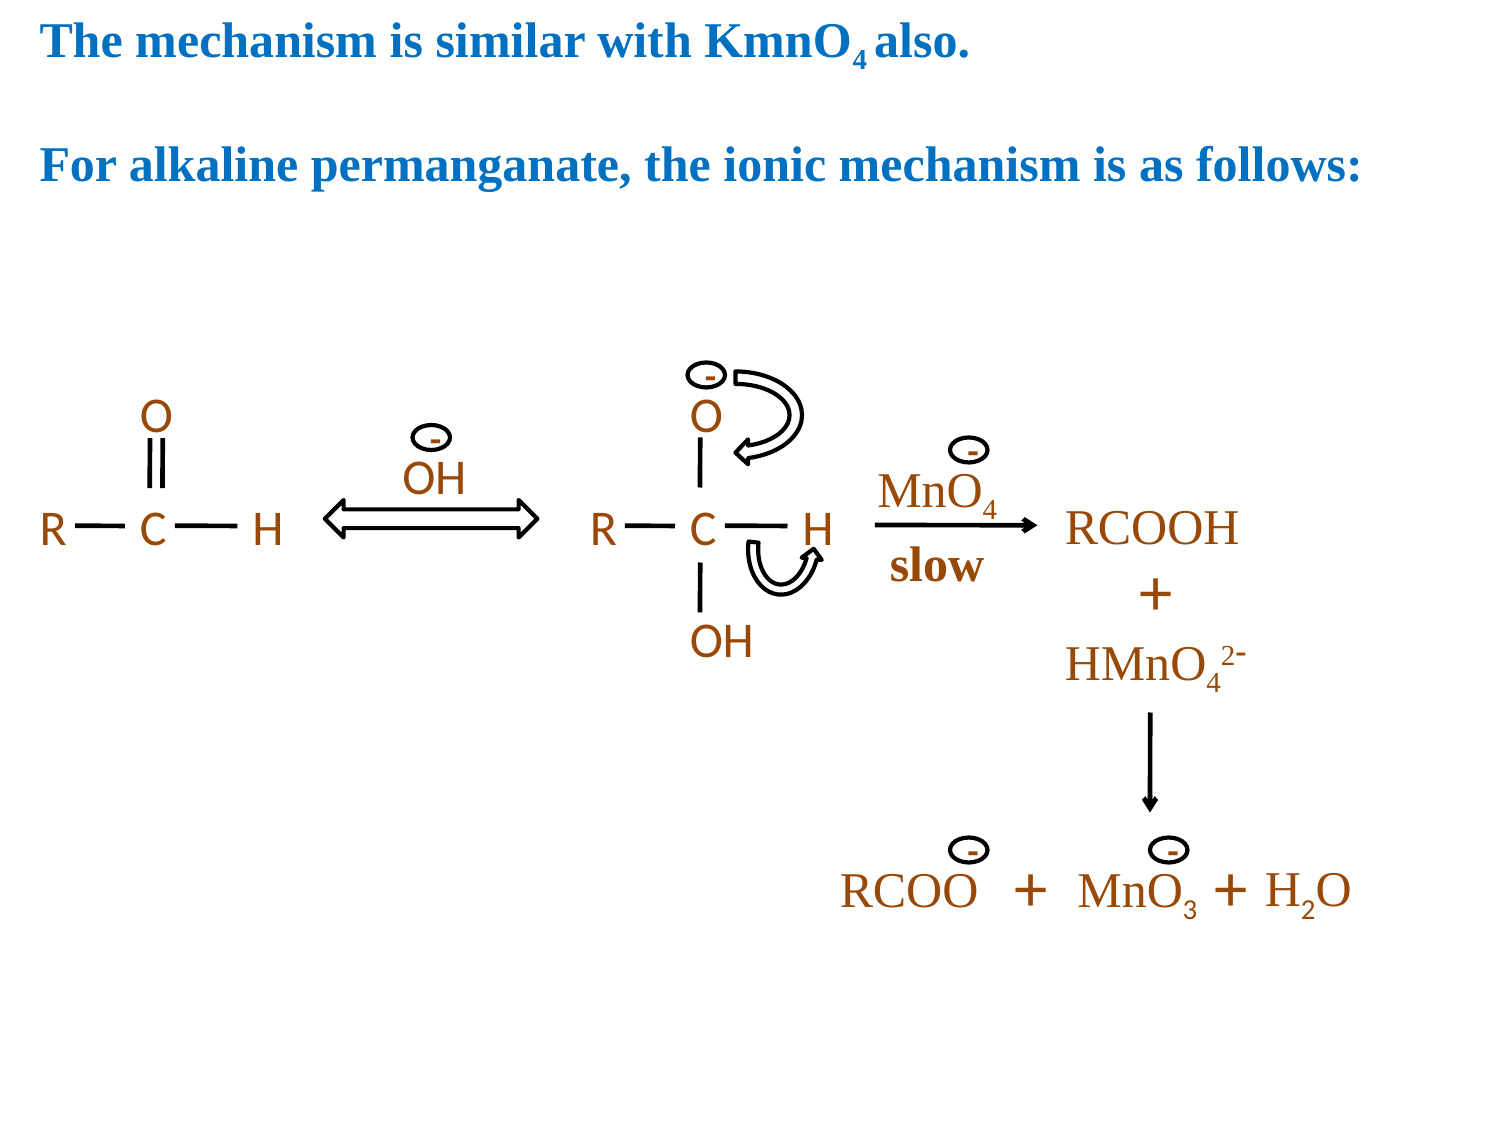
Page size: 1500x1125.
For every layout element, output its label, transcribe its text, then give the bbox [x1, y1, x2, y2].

text_box H2O [1263, 849, 1500, 933]
text_box The mechanism is similar with KmnO4 also. [24, 0, 1213, 83]
text_box RCOOH [1138, 487, 1413, 563]
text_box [574, 364, 838, 676]
text_box MnO4 [862, 449, 1138, 533]
text_box - [947, 835, 990, 865]
text_box MnO3 [1062, 849, 1199, 933]
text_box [324, 424, 538, 538]
text_box - [948, 435, 990, 449]
text_box + [1124, 541, 1188, 614]
text_box + [999, 837, 1063, 933]
text_box + [1199, 837, 1263, 933]
text_box RCOO [824, 849, 999, 925]
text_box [24, 374, 288, 565]
text_box For alkaline permanganate, the ionic mechanism is as follows: [24, 124, 1388, 199]
text_box HMnO42- [1050, 614, 1313, 706]
text_box slow [875, 524, 1150, 599]
text_box - [1147, 835, 1190, 865]
